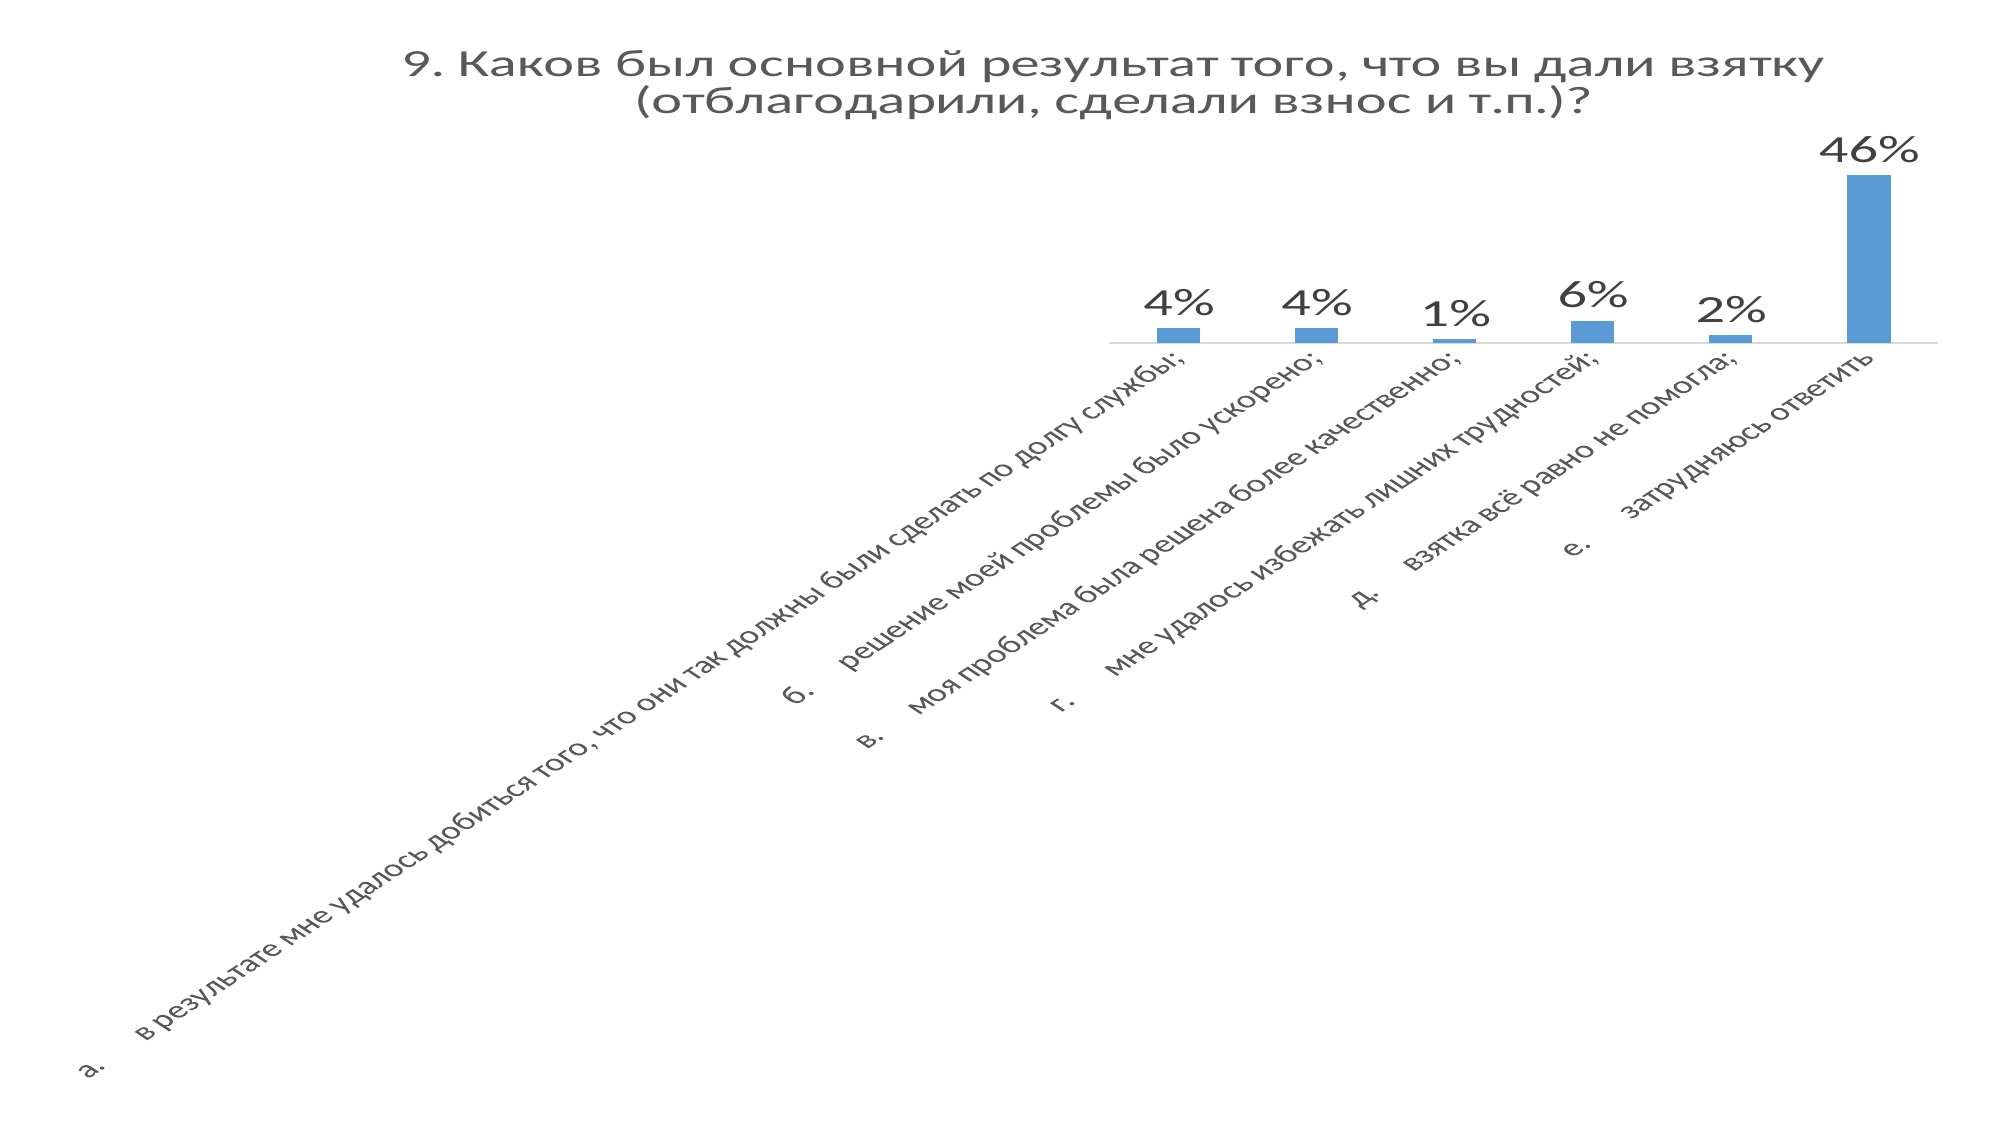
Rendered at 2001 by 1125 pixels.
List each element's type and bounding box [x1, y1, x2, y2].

chart [31, 29, 1977, 1084]
